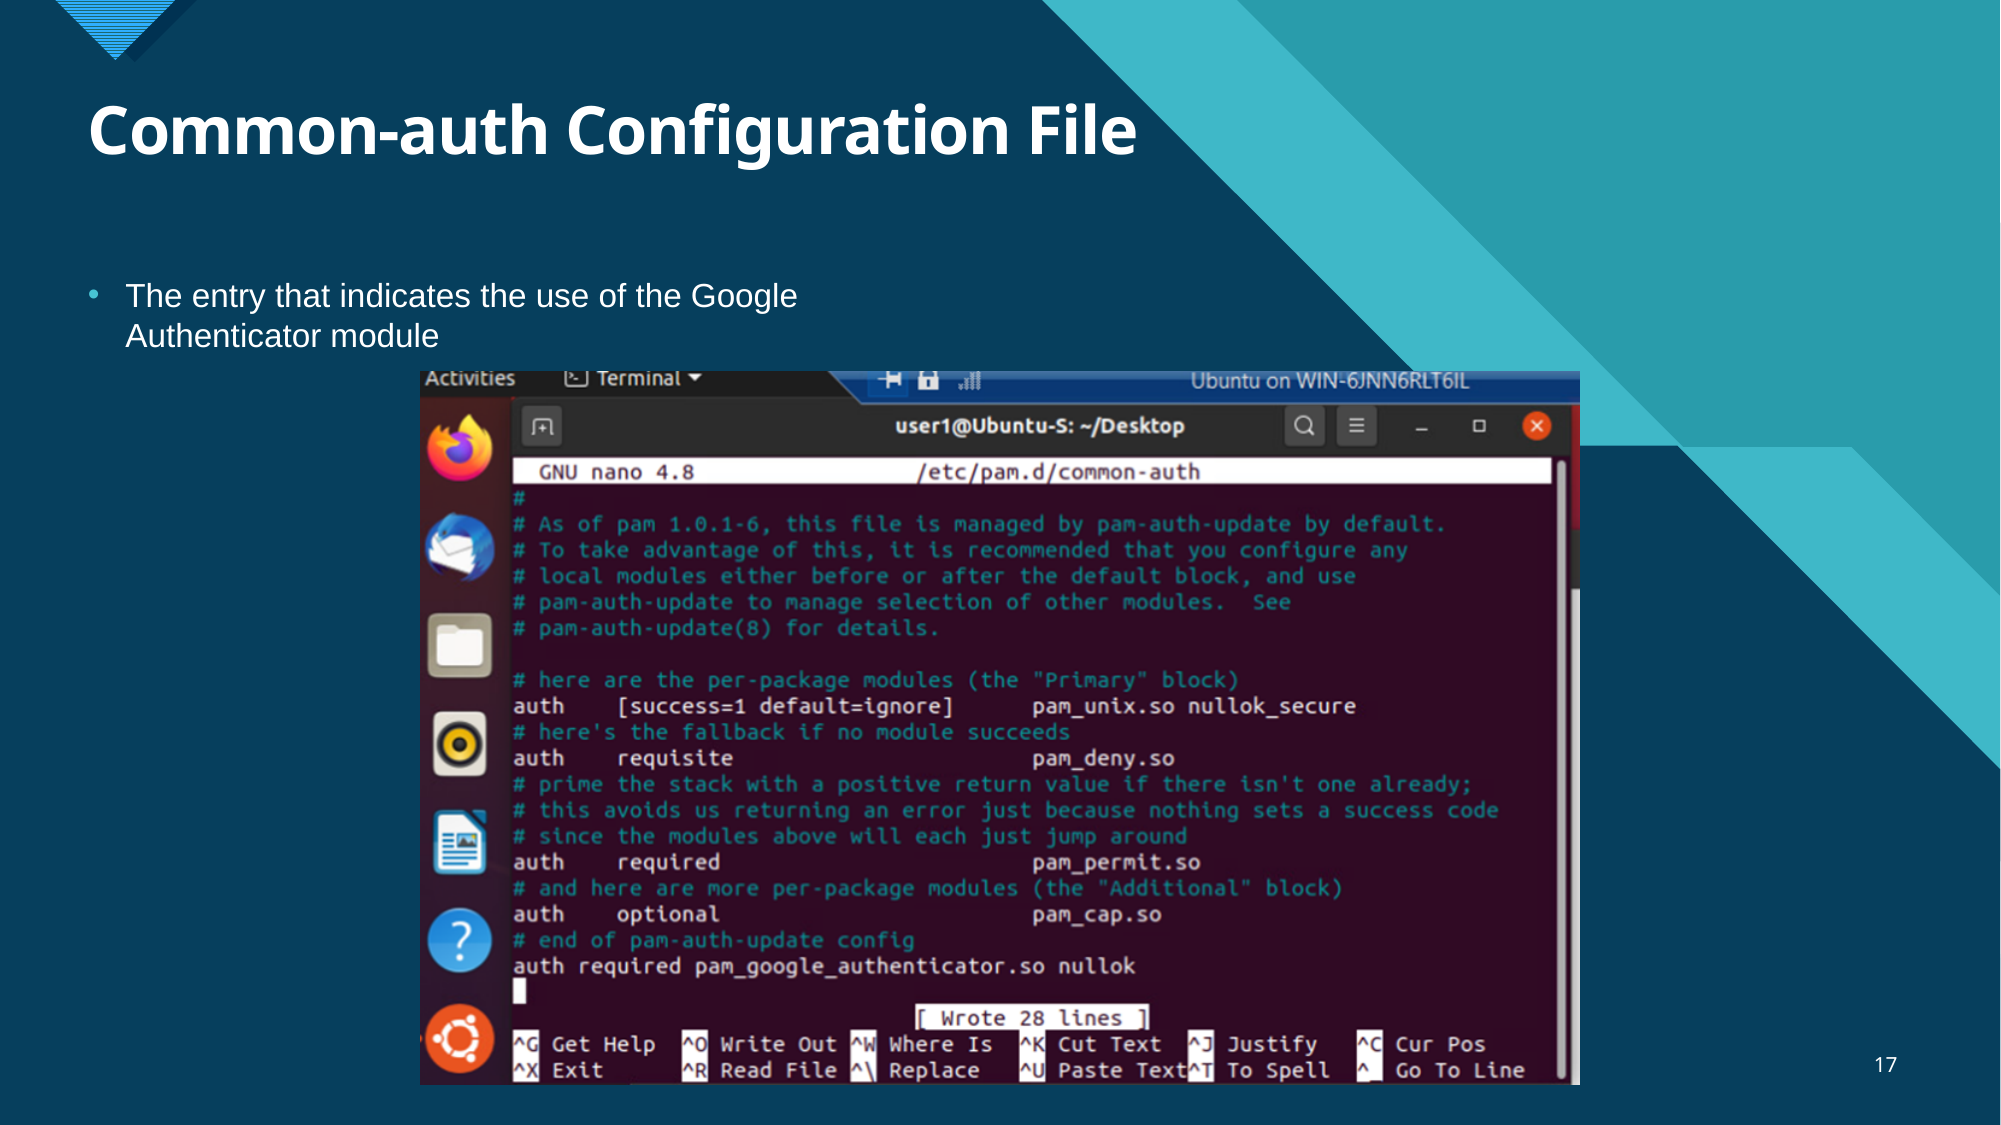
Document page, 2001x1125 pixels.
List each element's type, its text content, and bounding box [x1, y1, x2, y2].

slide_number 17 [1845, 1035, 1913, 1096]
picture [421, 371, 1580, 1084]
title Common-auth Configuration File [72, 89, 1913, 177]
list The entry that indicates the use of the Google Authenticator module [72, 266, 949, 676]
